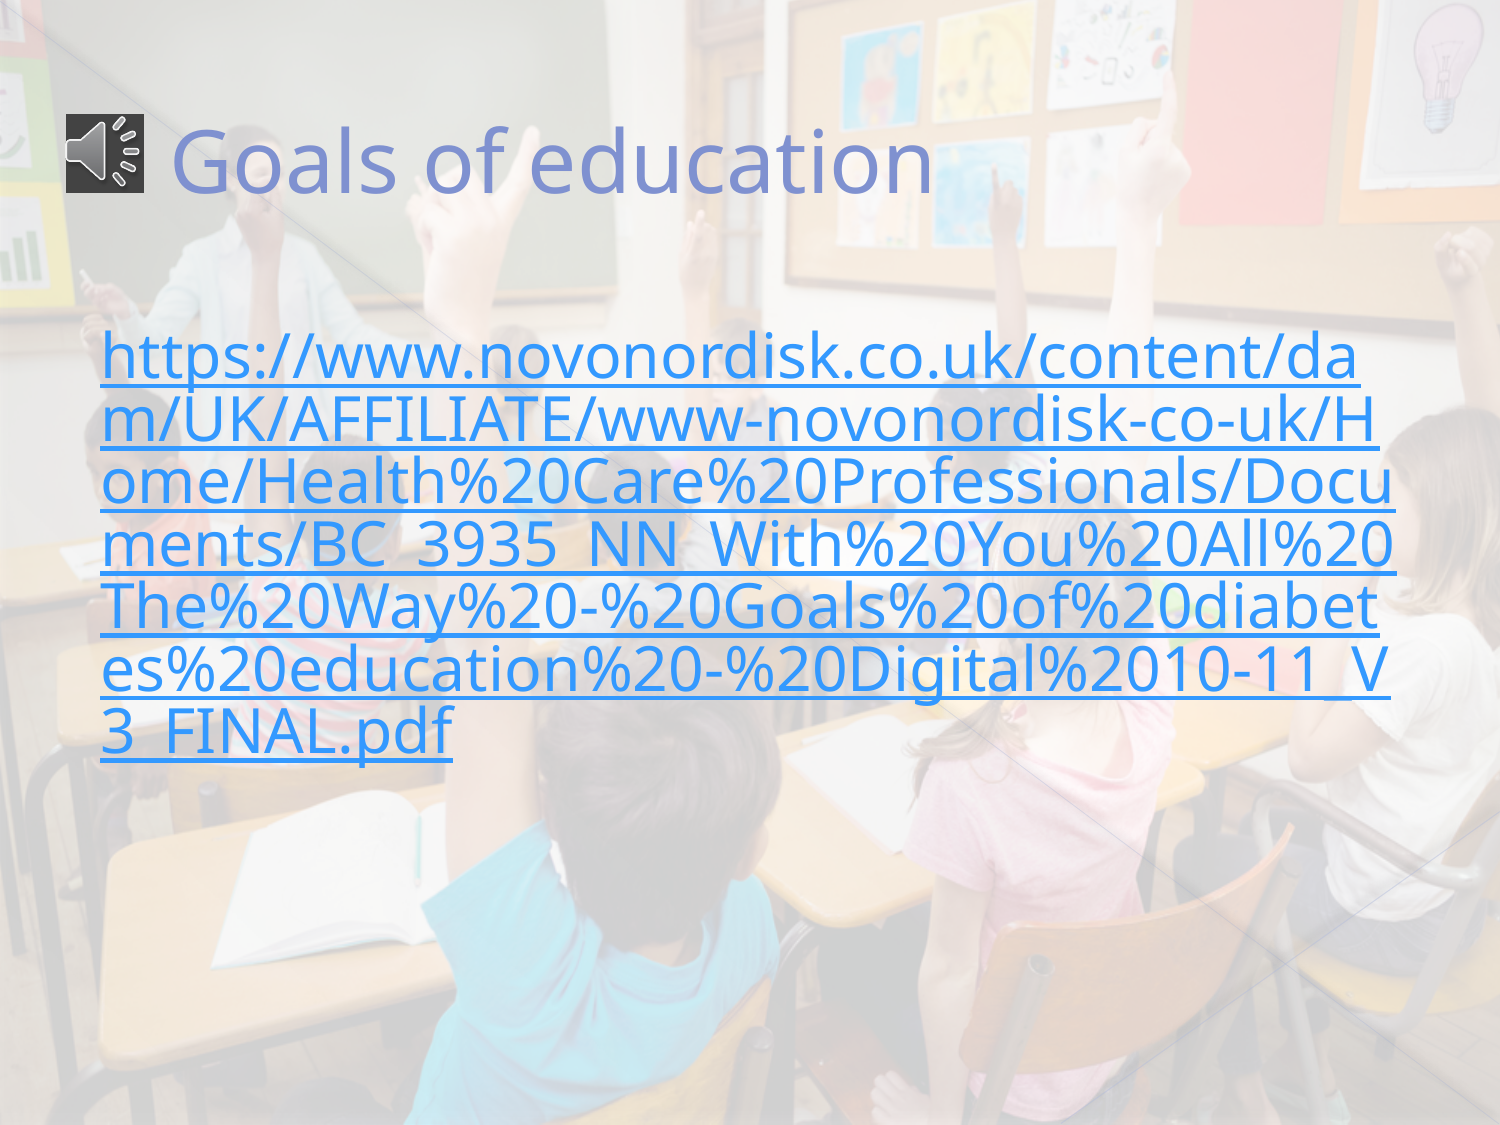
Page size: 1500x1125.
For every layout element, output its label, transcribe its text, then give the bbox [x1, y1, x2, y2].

list https://www.novonordisk.co.uk/content/dam/UK/AFFILIATE/www-novonordisk-co-uk/Home/Health%20Care%20Professionals/Documents/BC_3935_NN_With%20You%20All%20The%20Way%20-%20Goals%20of%20diabetes%20education%20-%20Digital%2010-11_V3_FINAL.pdf [75, 308, 1425, 1059]
picture [64, 113, 146, 194]
title Goals of education [75, 43, 1425, 274]
